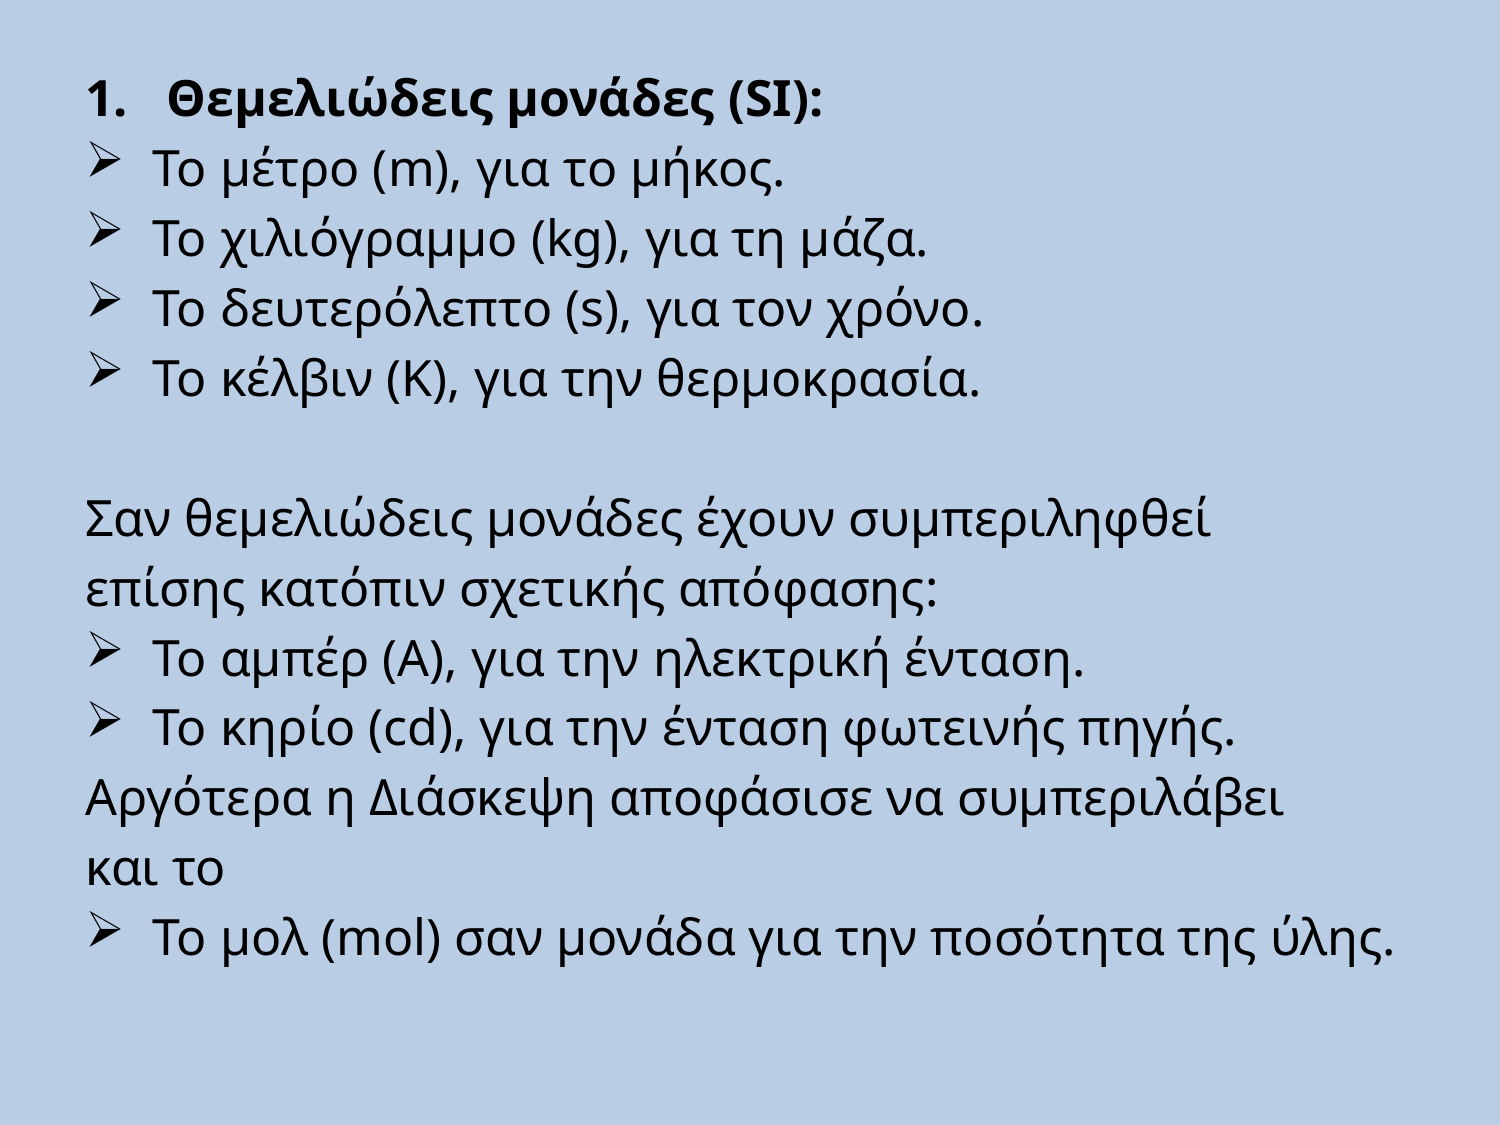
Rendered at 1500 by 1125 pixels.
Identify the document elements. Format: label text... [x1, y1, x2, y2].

list Θεμελιώδεις μονάδες (SI): Το μέτρο (m), για το μήκος. Το χιλιόγραμμο (kg), για τη μάζα. Το δευτερόλεπτο (s), για τον χρόνο. Το κέλβιν (Κ), για την θερμοκρασία. Σαν θεμελιώδεις μονάδες έχουν συμπεριληφθεί επίσης κατόπιν σχετικής απόφασης: Το αμπέρ (Α), για την ηλεκτρική ένταση. Το κηρίο (cd), για την ένταση φωτεινής πηγής. Αργότερα η Διάσκεψη αποφάσισε να συμπεριλάβει και το Το μολ (mol) σαν μονάδα για την ποσότητα της ύλης. [70, 58, 1425, 1005]
